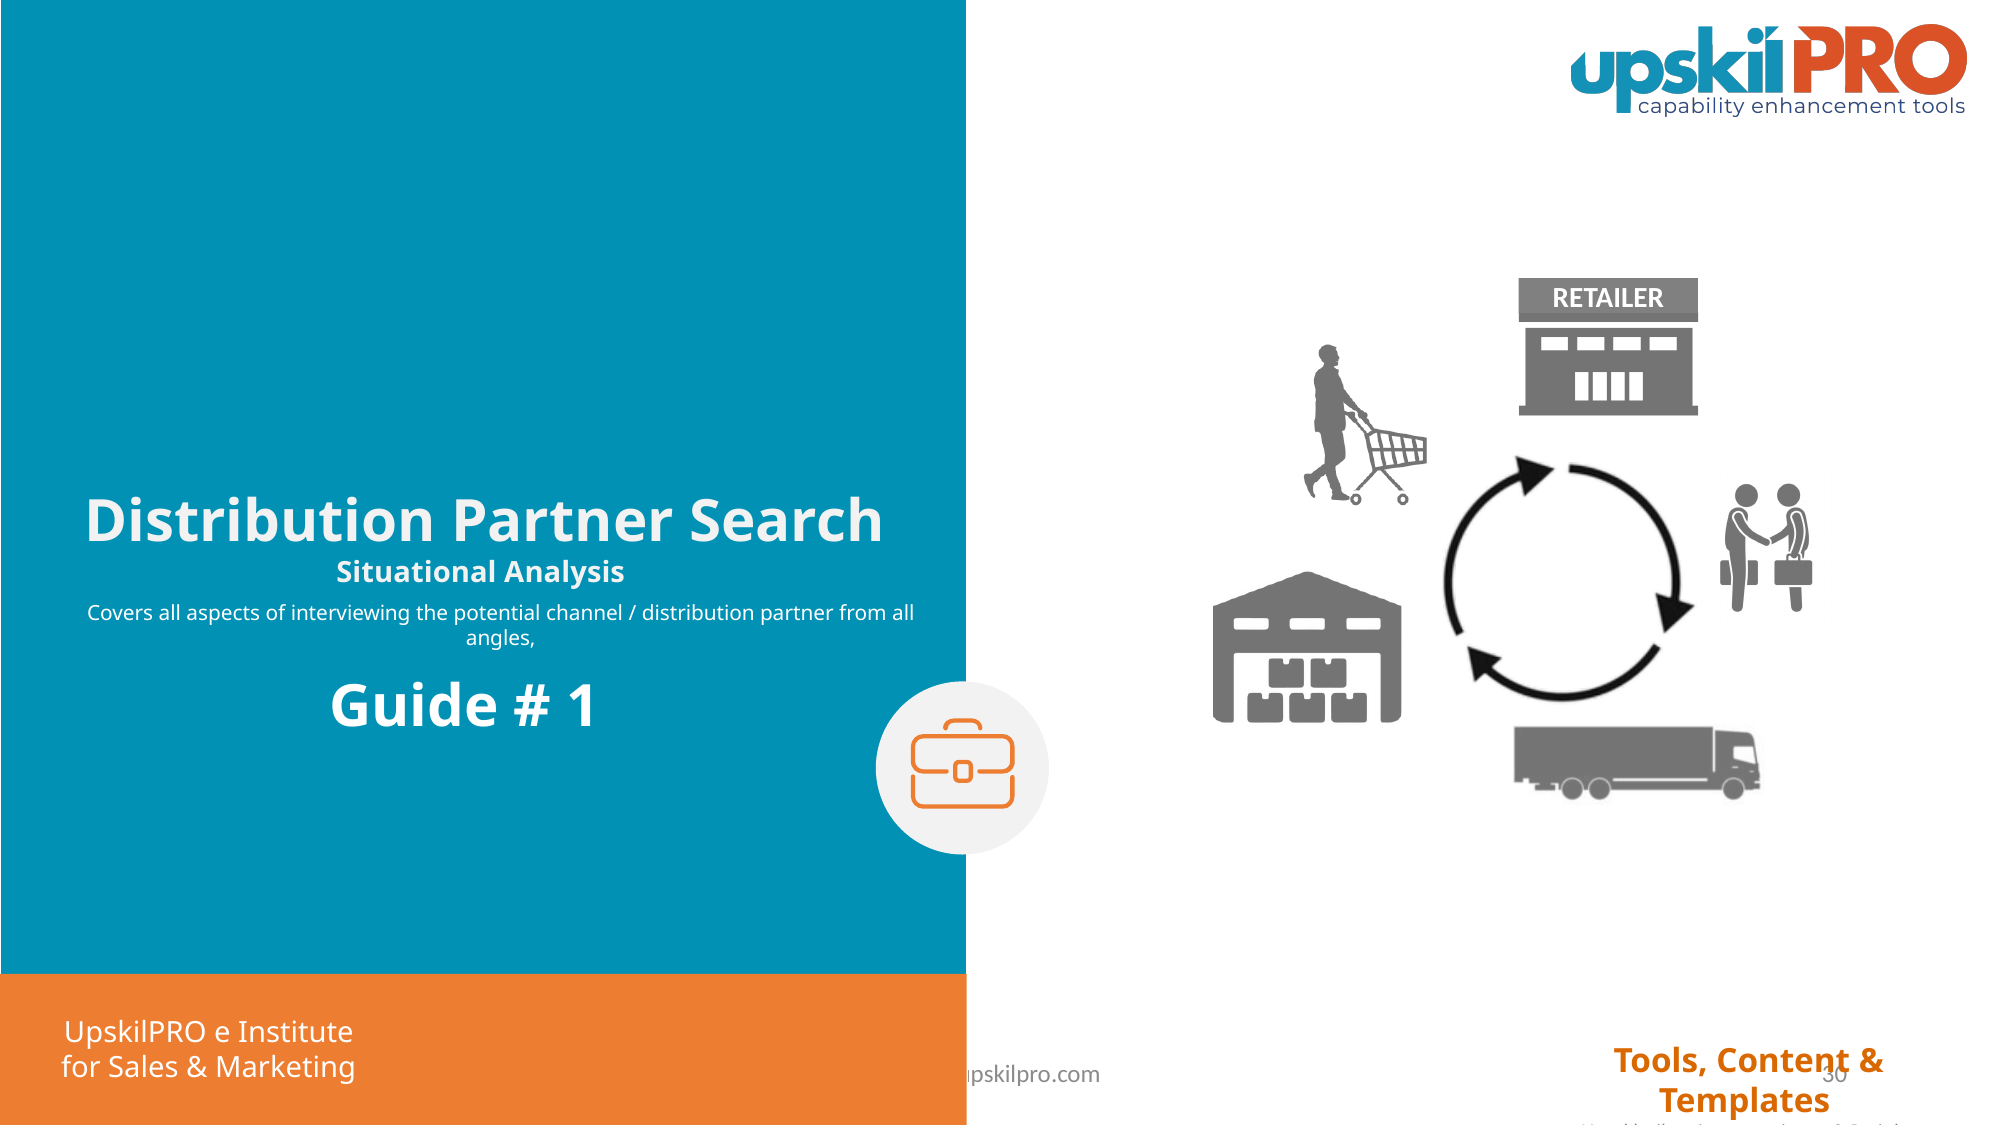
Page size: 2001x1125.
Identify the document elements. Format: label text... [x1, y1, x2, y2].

text_box [0, 973, 968, 1125]
text_box UpskilPRO e Institute for Sales & Marketing [0, 1005, 418, 1091]
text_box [1518, 274, 1698, 402]
text_box [0, 0, 968, 973]
picture [1213, 341, 1844, 815]
text_box Guide # 1 [253, 660, 676, 745]
footer www.upskilpro.com [662, 1042, 1338, 1103]
slide_number 30 [1412, 1042, 1863, 1103]
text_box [17, 475, 952, 633]
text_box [875, 681, 1049, 855]
picture [1571, 24, 1967, 117]
text_box Tools, Content & Templates Hand built using experience & Insight [1509, 1032, 1989, 1125]
